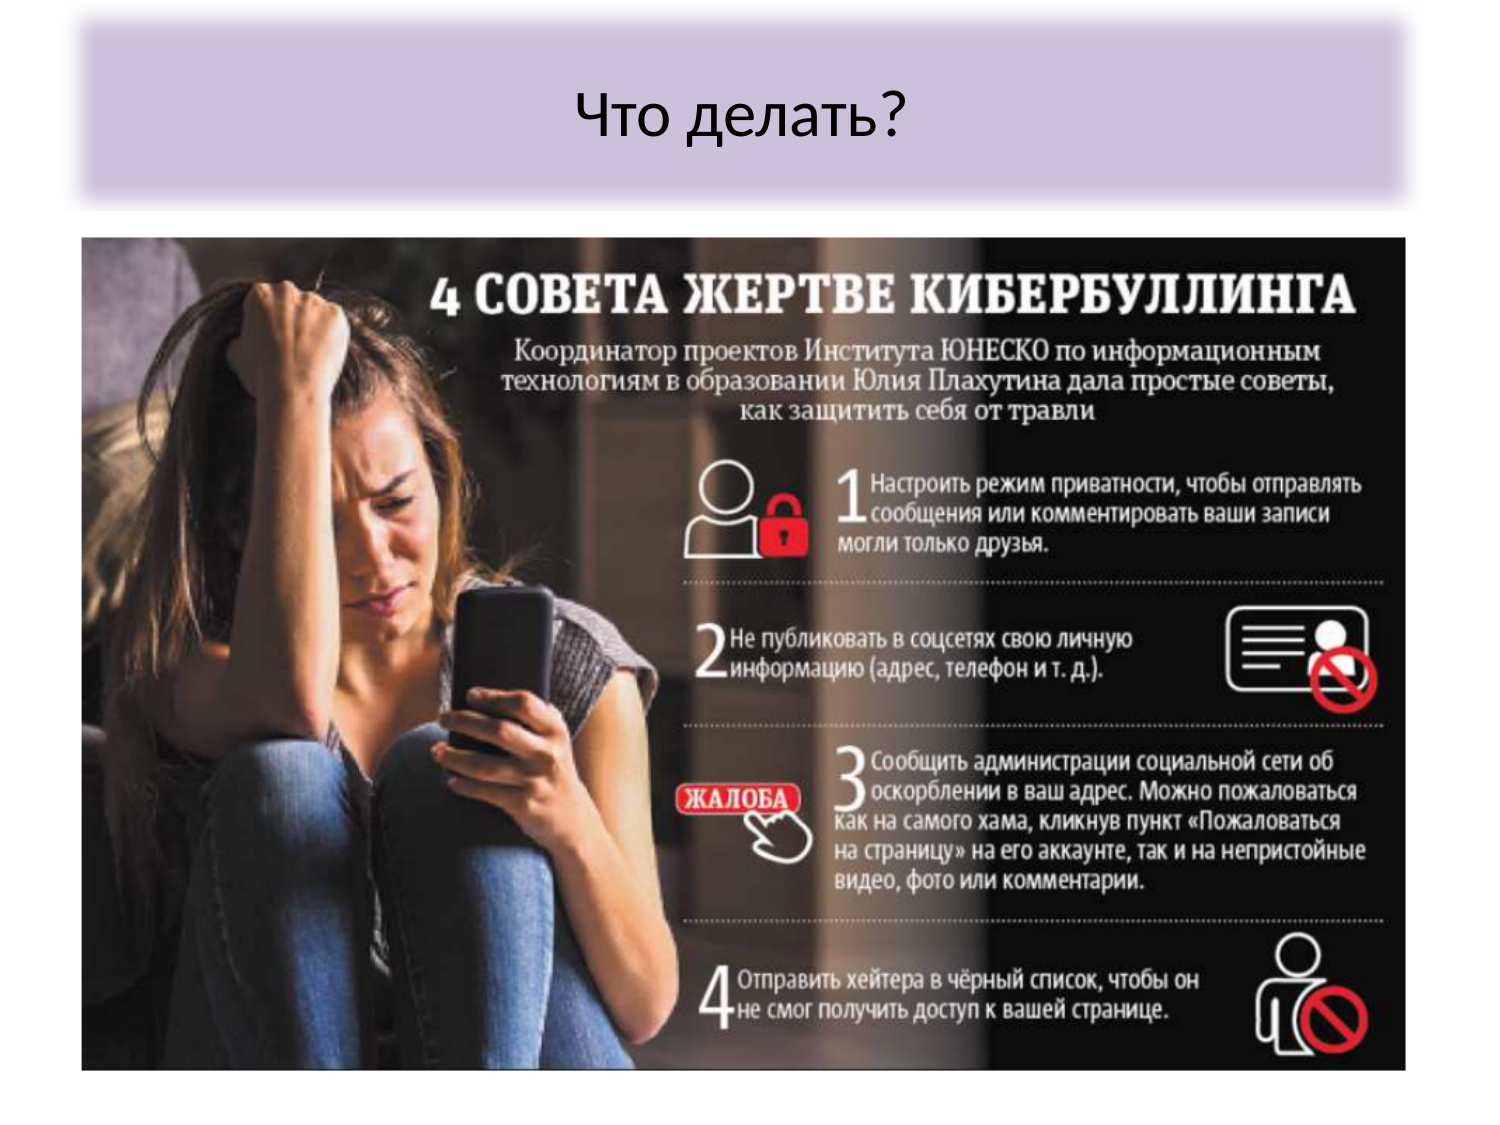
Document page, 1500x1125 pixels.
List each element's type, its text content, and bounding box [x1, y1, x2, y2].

text_box Что делать? [97, 36, 1390, 186]
picture [65, 211, 1424, 1082]
